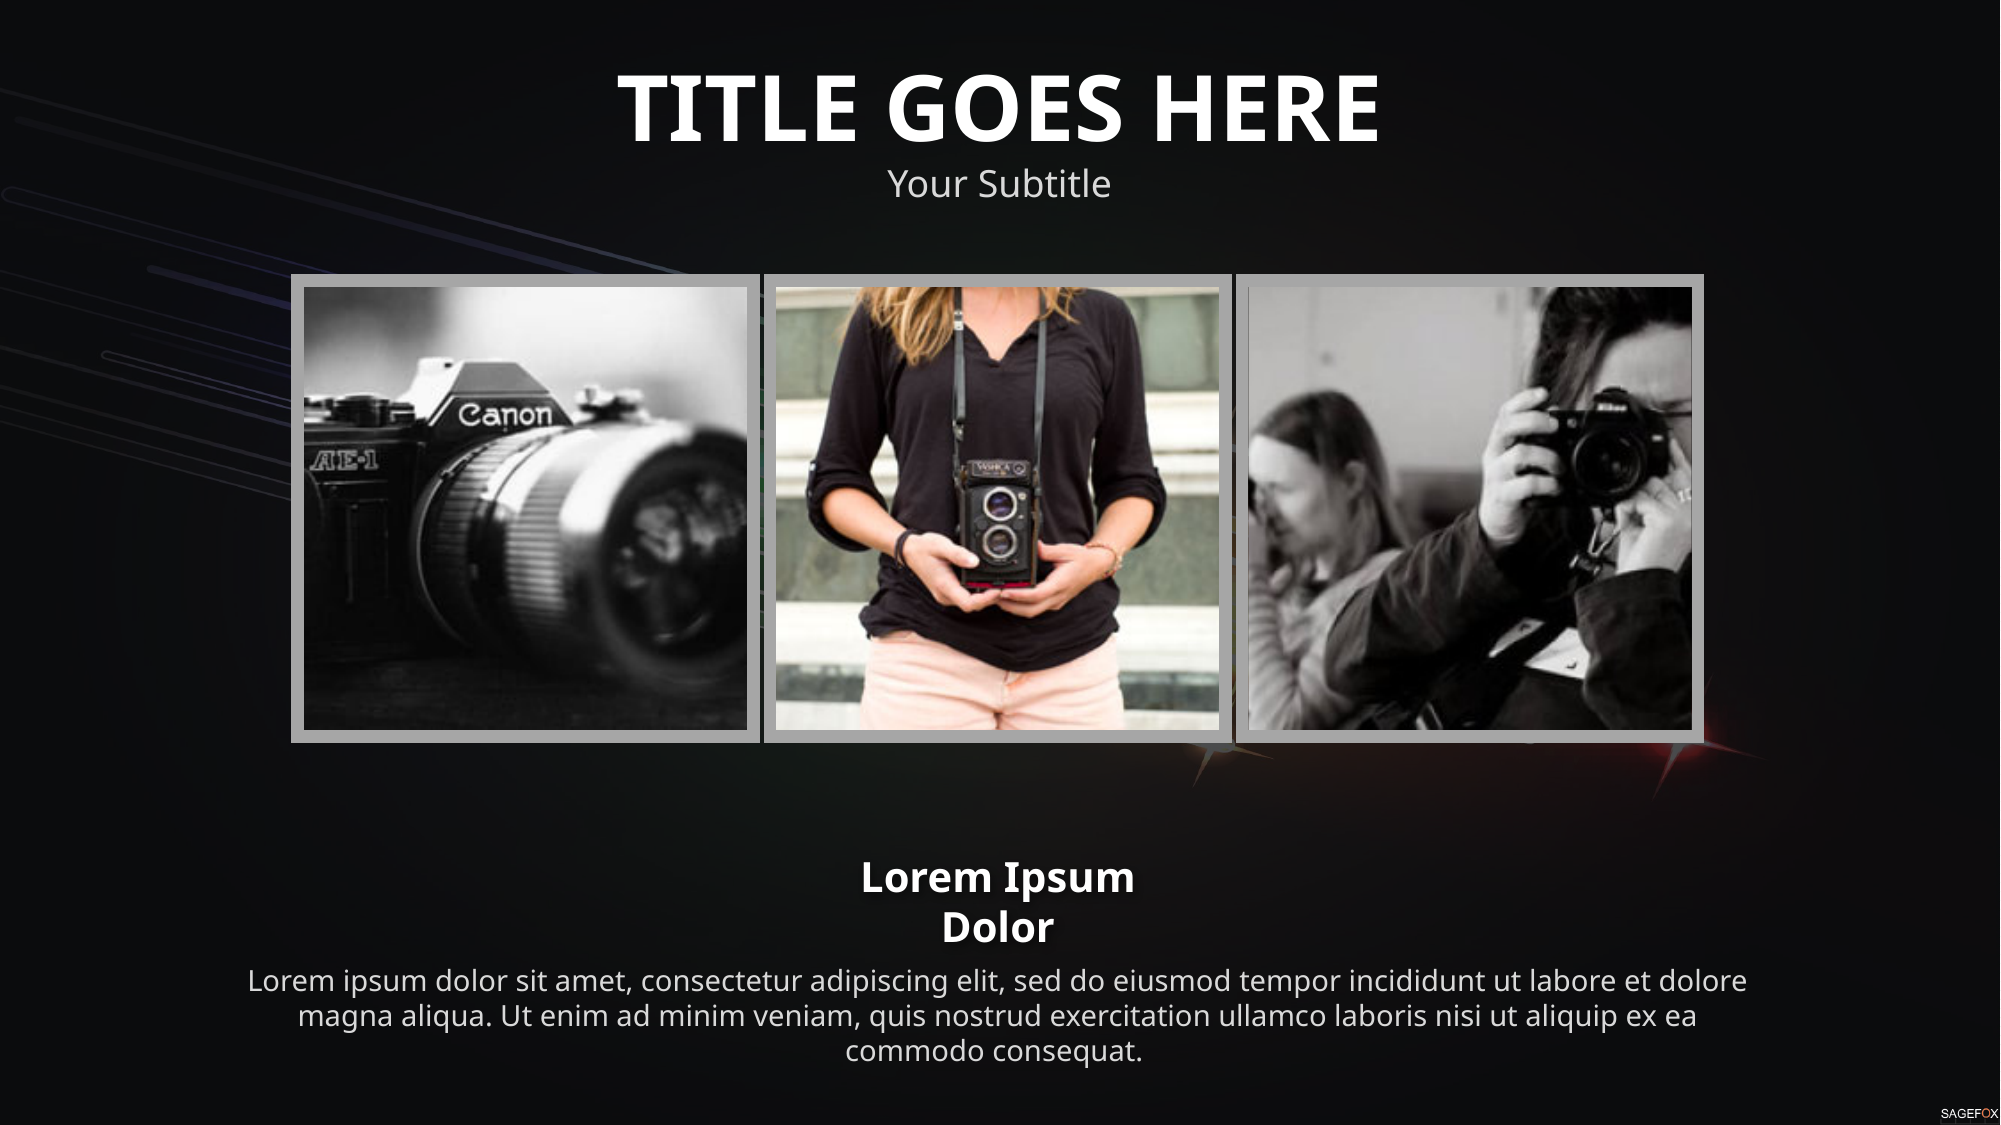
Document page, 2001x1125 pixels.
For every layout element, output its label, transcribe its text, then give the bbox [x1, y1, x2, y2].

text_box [227, 868, 1769, 1041]
picture [1248, 286, 1692, 731]
picture [776, 286, 1220, 731]
text_box TITLE GOES HERE Your Subtitle [548, 42, 1452, 322]
picture [303, 286, 748, 731]
picture [1940, 0, 2001, 1125]
